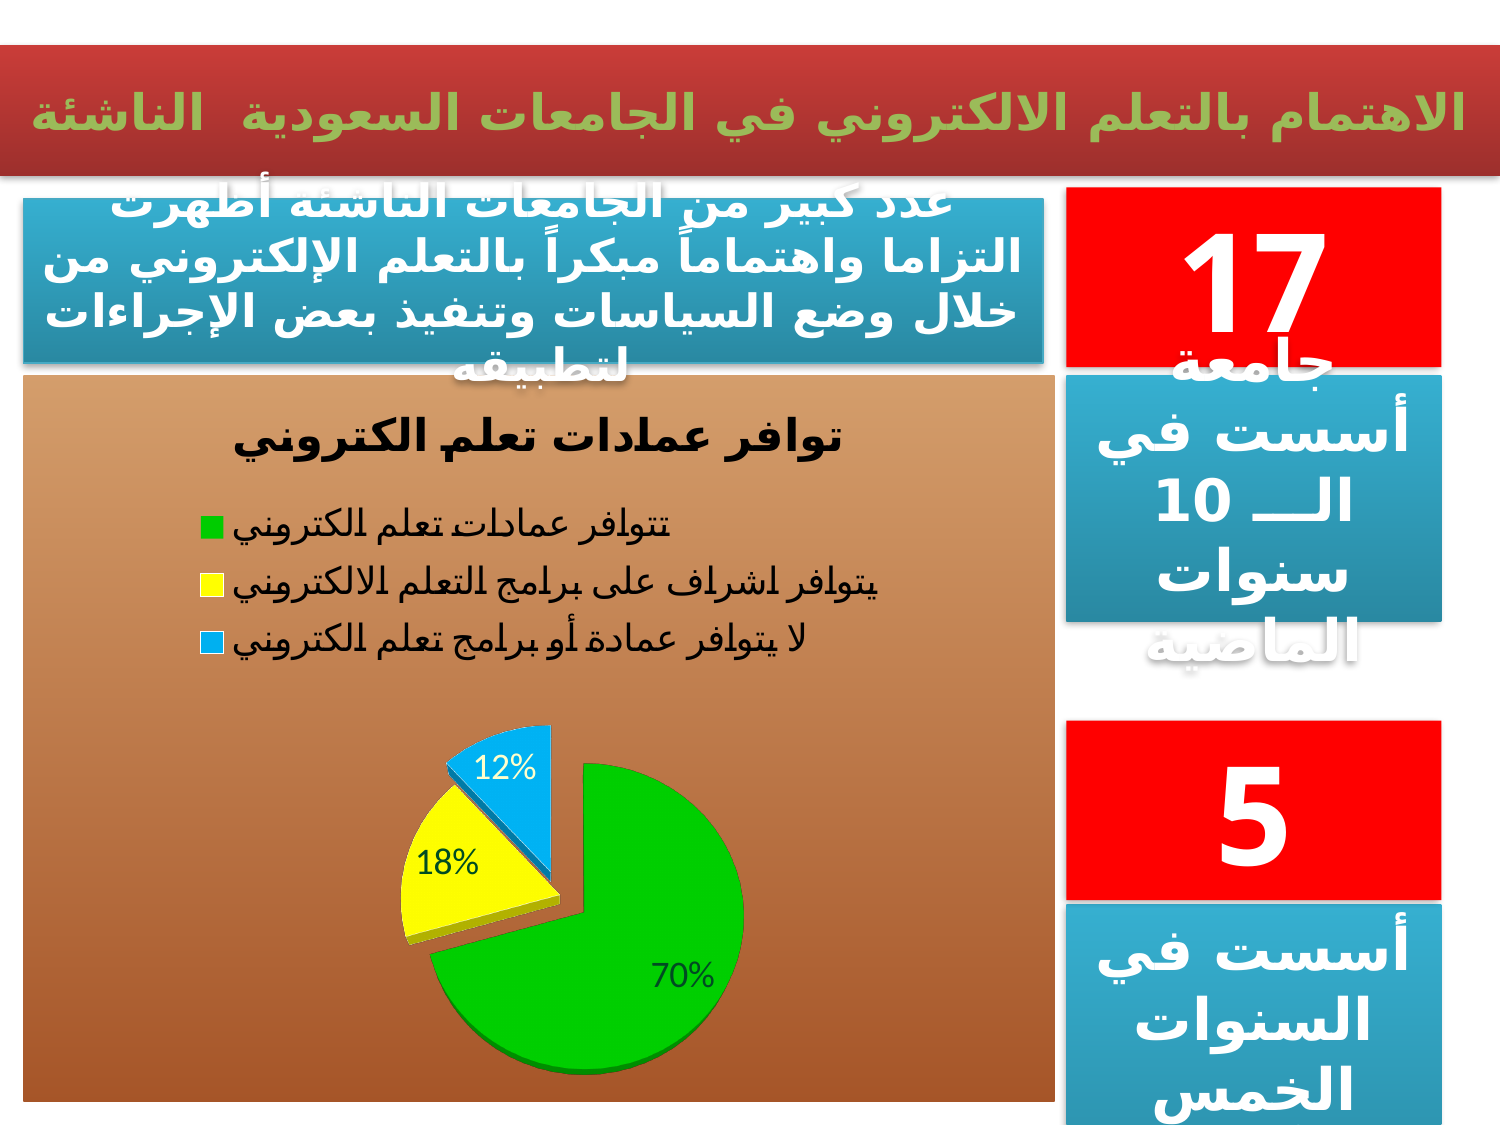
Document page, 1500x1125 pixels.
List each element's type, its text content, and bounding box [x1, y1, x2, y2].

text_box عدد كبير من الجامعات الناشئة أظهرت التزاما واهتماماً مبكراً بالتعلم الإلكتروني من خلال وضع السياسات وتنفيذ بعض الإجراءات لتطبيقه [23, 198, 1044, 364]
text_box أسست في السنوات الخمس الأخيرة [1066, 907, 1442, 1125]
text_box 17 [1066, 187, 1442, 368]
text_box جامعة أسست في الـــ 10 سنوات الماضية [1066, 375, 1442, 622]
chart [23, 374, 1055, 1102]
text_box 5 [1066, 720, 1442, 901]
title الاهتمام بالتعلم الالكتروني في الجامعات السعودية الناشئة [0, 45, 1500, 176]
